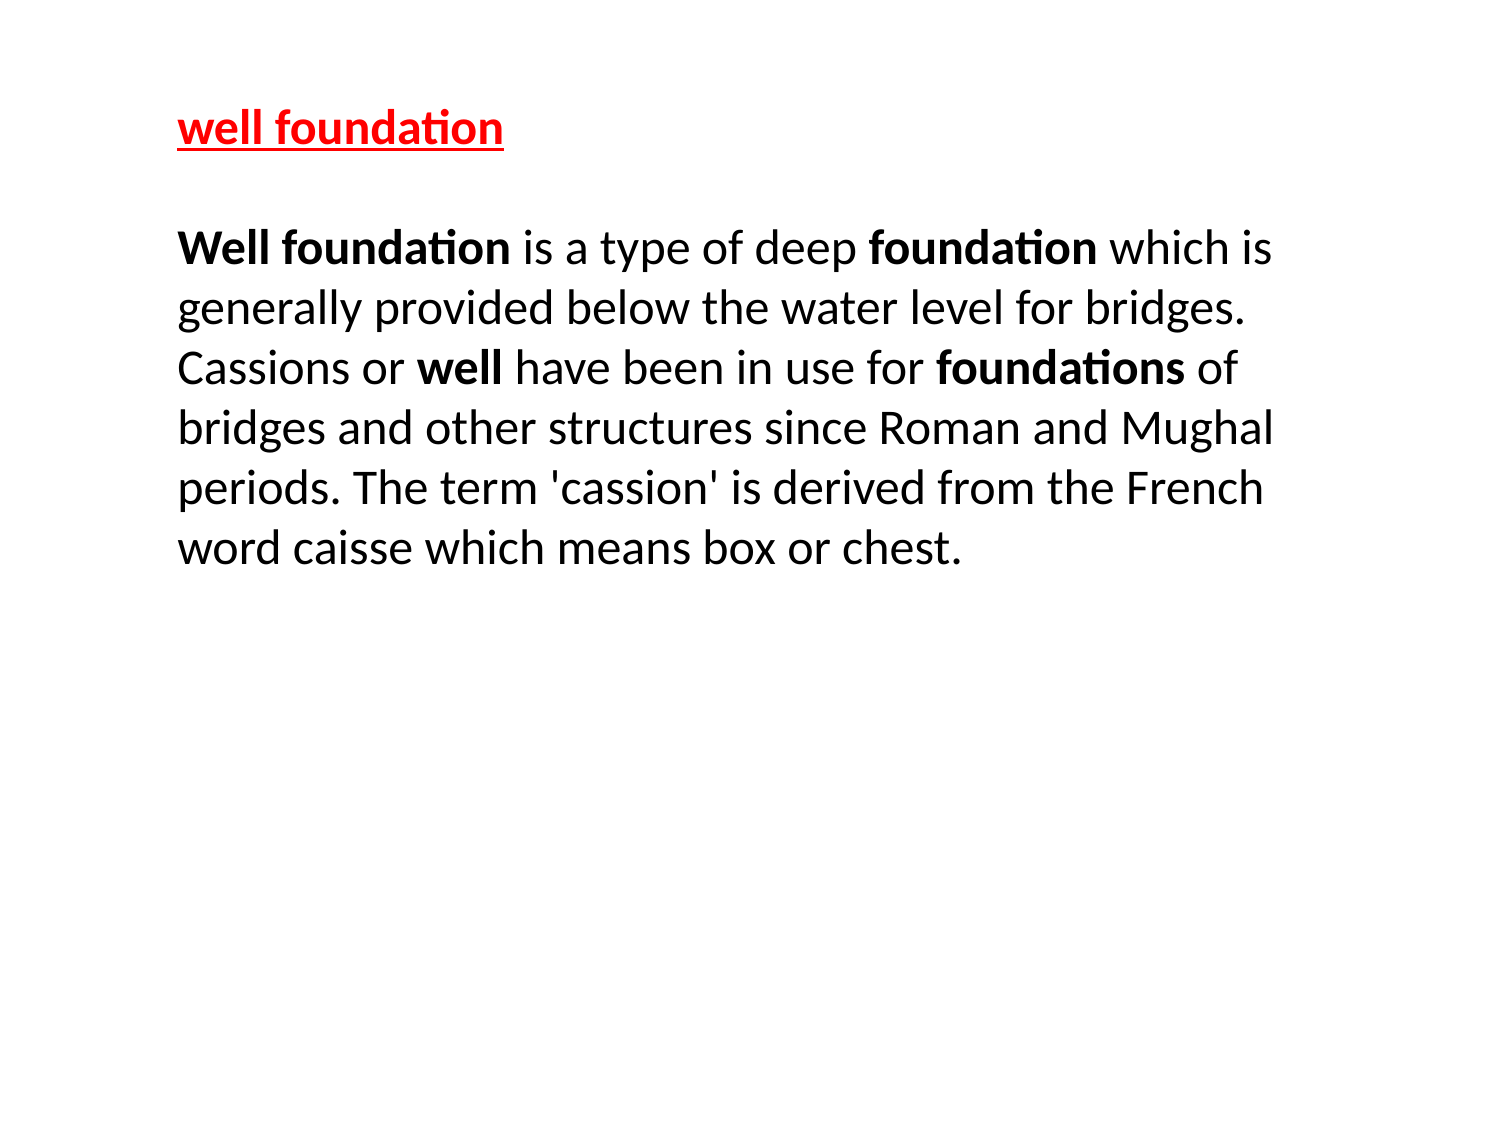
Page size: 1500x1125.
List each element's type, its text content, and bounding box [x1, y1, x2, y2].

text_box well foundation Well foundation is a type of deep foundation which is generally provided below the water level for bridges. Cassions or well have been in use for foundations of bridges and other structures since Roman and Mughal periods. The term 'cassion' is derived from the French word caisse which means box or chest. [162, 87, 1313, 583]
